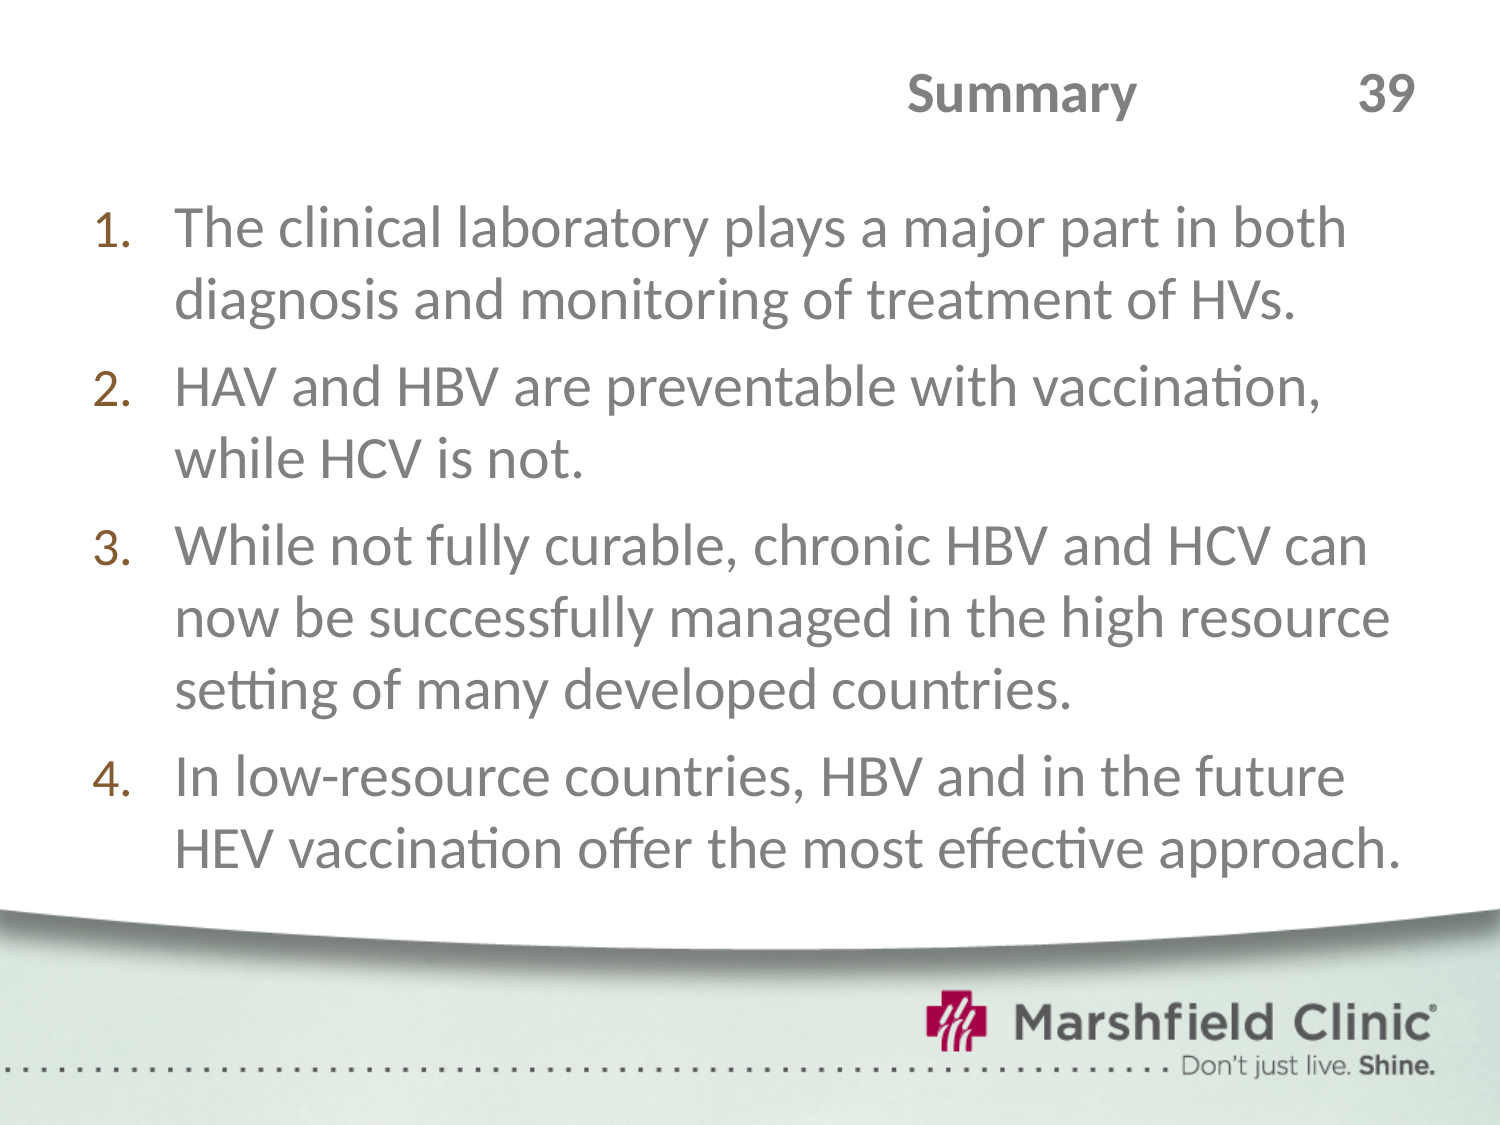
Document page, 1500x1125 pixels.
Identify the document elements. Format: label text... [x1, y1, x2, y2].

list The clinical laboratory plays a major part in both diagnosis and monitoring of treatment of HVs. HAV and HBV are preventable with vaccination, while HCV is not. While not fully curable, chronic HBV and HCV can now be successfully managed in the high resource setting of many developed countries. In low-resource countries, HBV and in the future HEV vaccination offer the most effective approach. [77, 179, 1430, 912]
title Summary 39 [78, 34, 1432, 132]
picture [0, 0, 1500, 1125]
